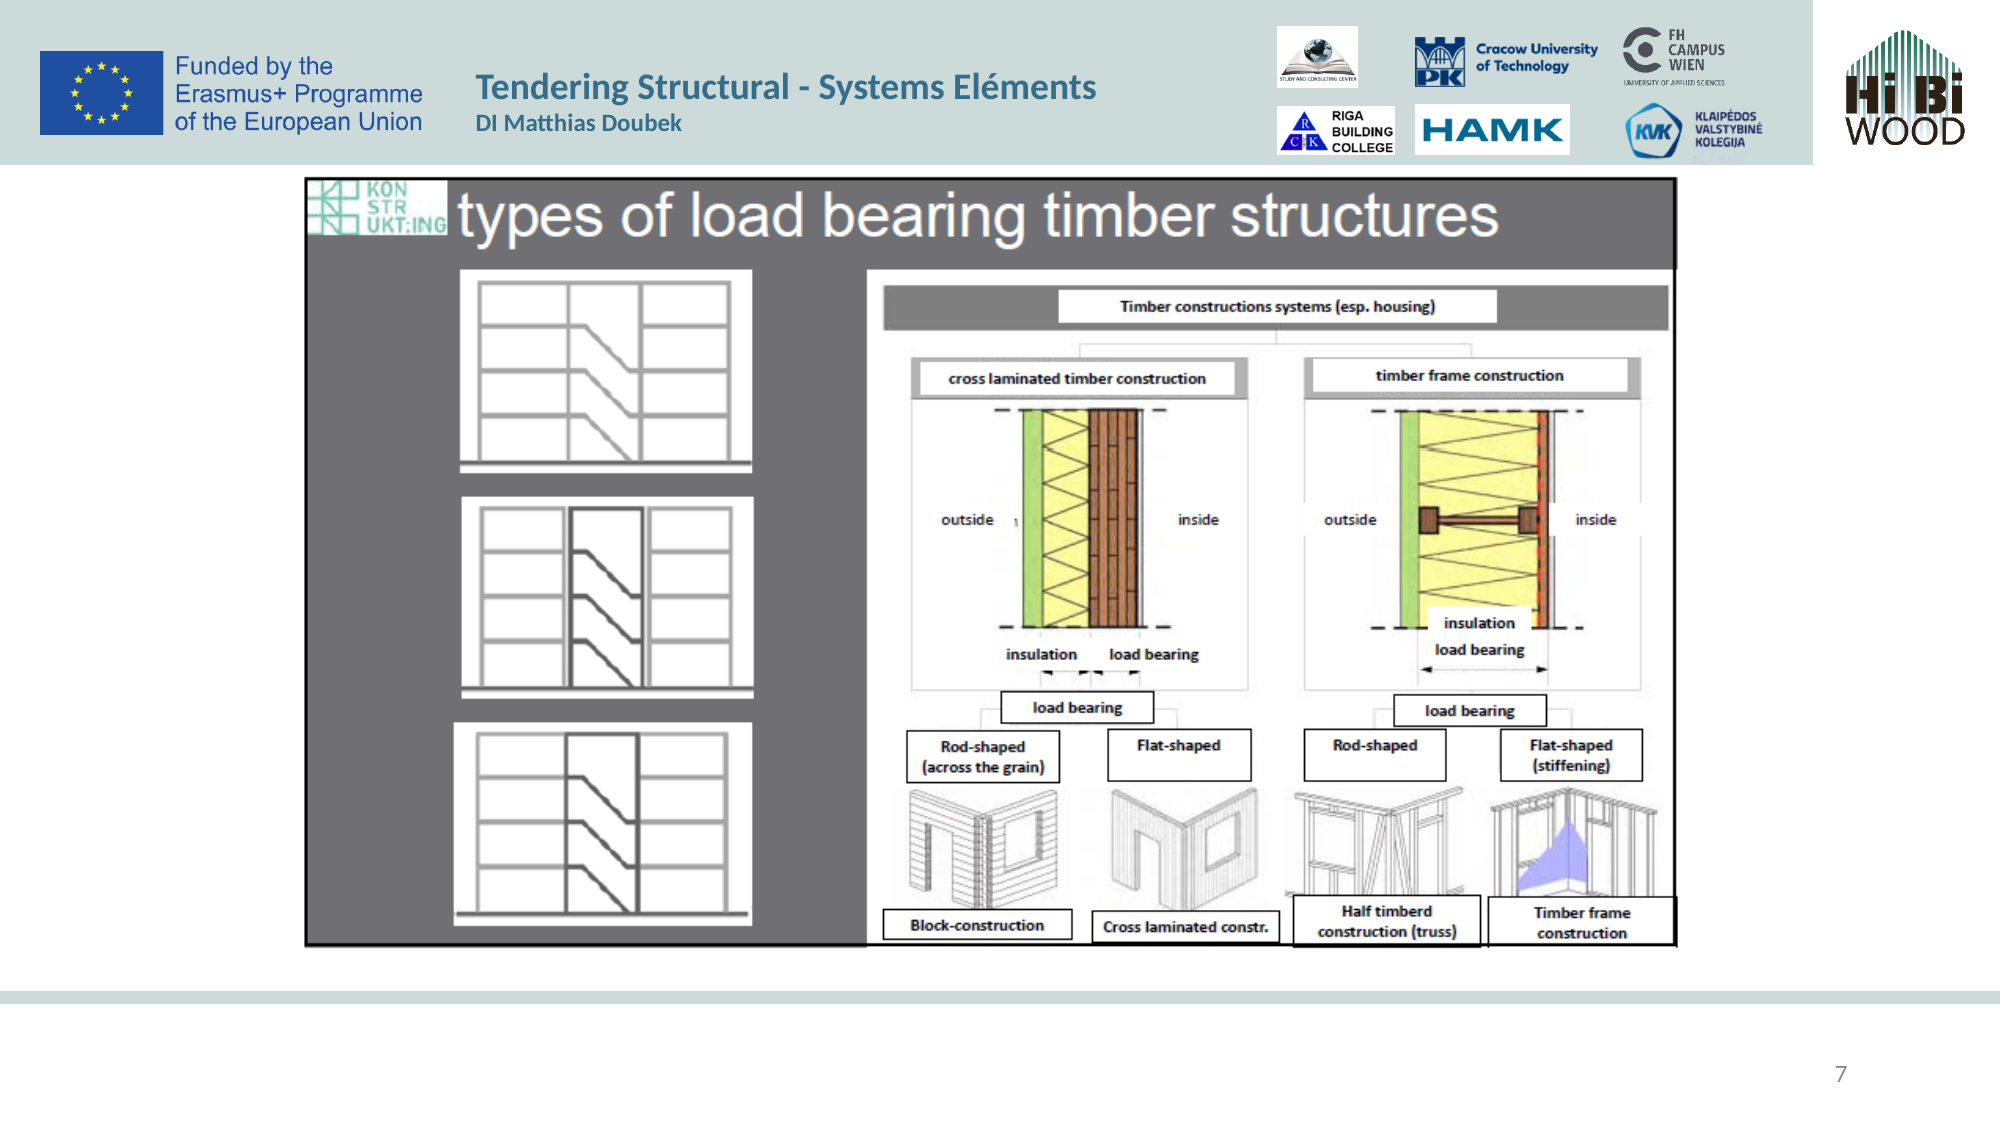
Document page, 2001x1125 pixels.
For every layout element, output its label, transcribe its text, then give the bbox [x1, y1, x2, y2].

picture [1277, 145, 1395, 155]
picture [1621, 25, 1726, 87]
picture [1277, 26, 1359, 54]
picture [1415, 37, 1598, 87]
text_box Tendering Structural - Systems Eléments DI Matthias Doubek [460, 54, 1520, 145]
picture [300, 97, 1766, 957]
picture [1415, 104, 1570, 155]
slide_number 7 [1412, 1042, 1863, 1103]
picture [1820, 11, 1987, 168]
picture [40, 51, 422, 135]
